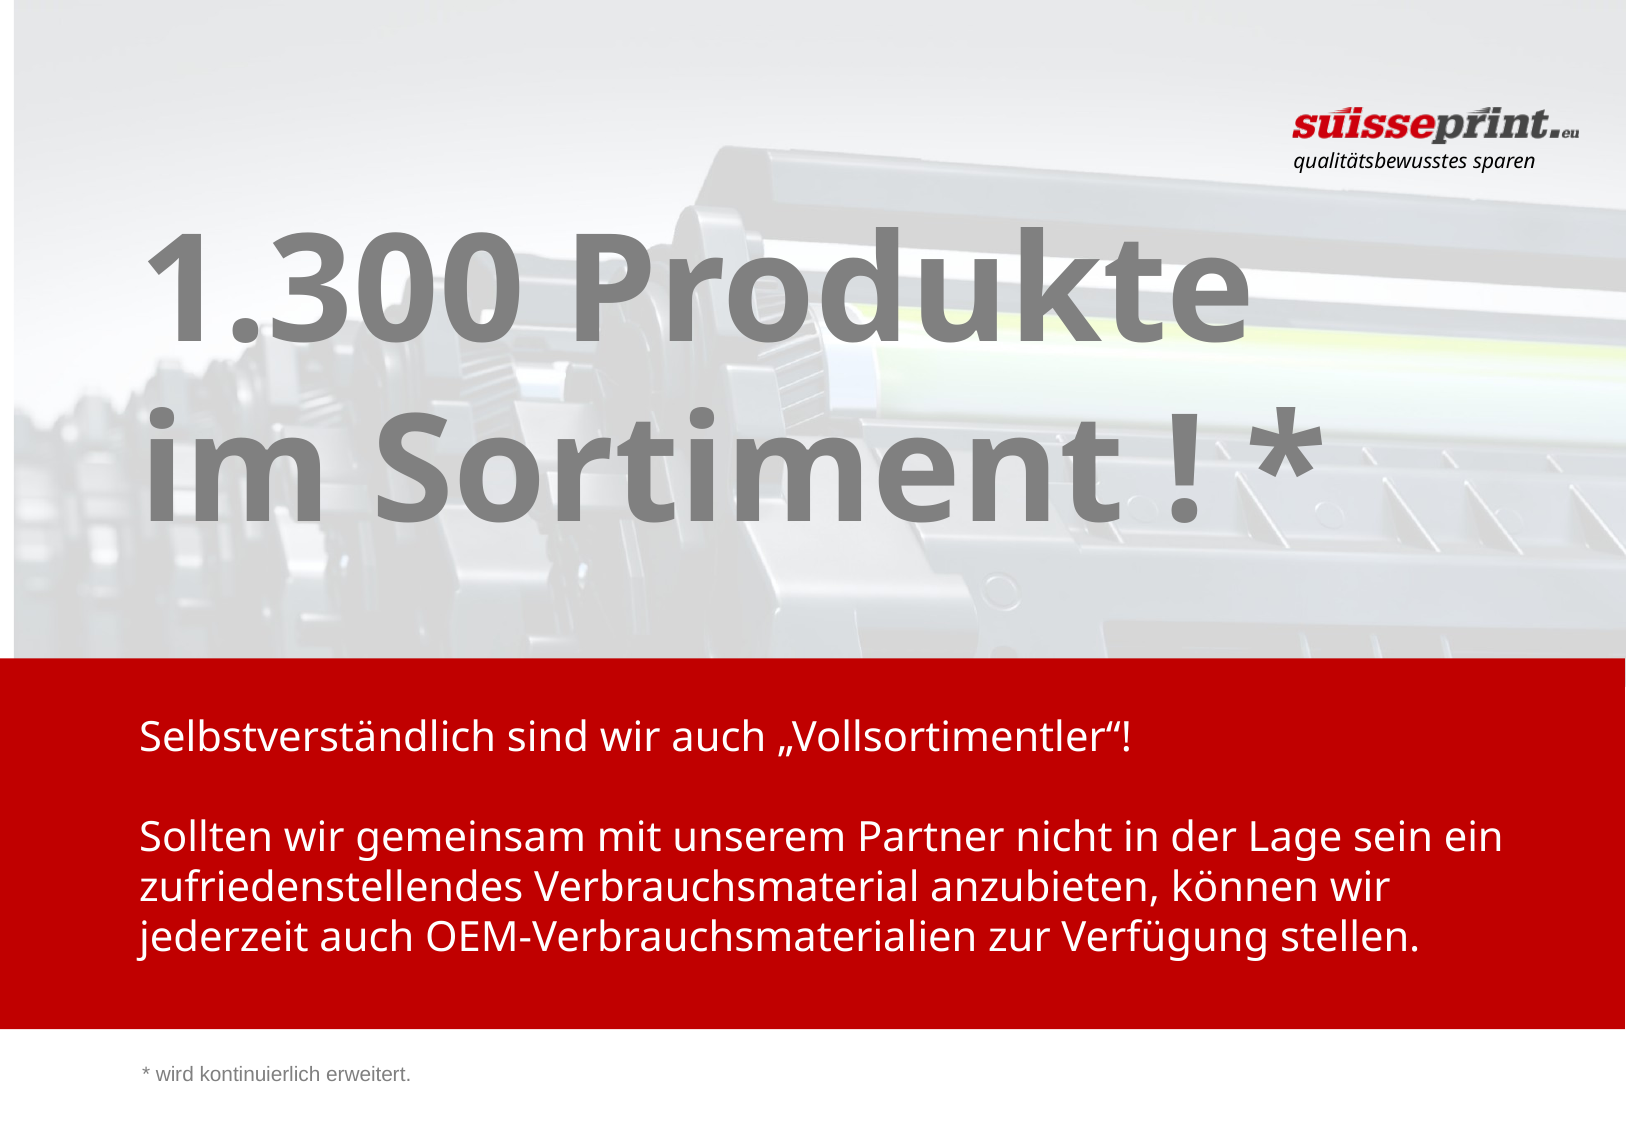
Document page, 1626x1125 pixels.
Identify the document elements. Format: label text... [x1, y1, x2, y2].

picture [13, 0, 1626, 687]
text_box Selbstverständlich sind wir auch „Vollsortimentler“! Sollten wir gemeinsam mit unserem Partner nicht in der Lage sein ein zufriedenstellendes Verbrauchsmaterial anzubieten, können wir jederzeit auch OEM-Verbrauchsmaterialien zur Verfügung stellen. [124, 698, 1529, 968]
text_box [0, 656, 1625, 1031]
text_box * wird kontinuierlich erweitert. [127, 1053, 447, 1094]
